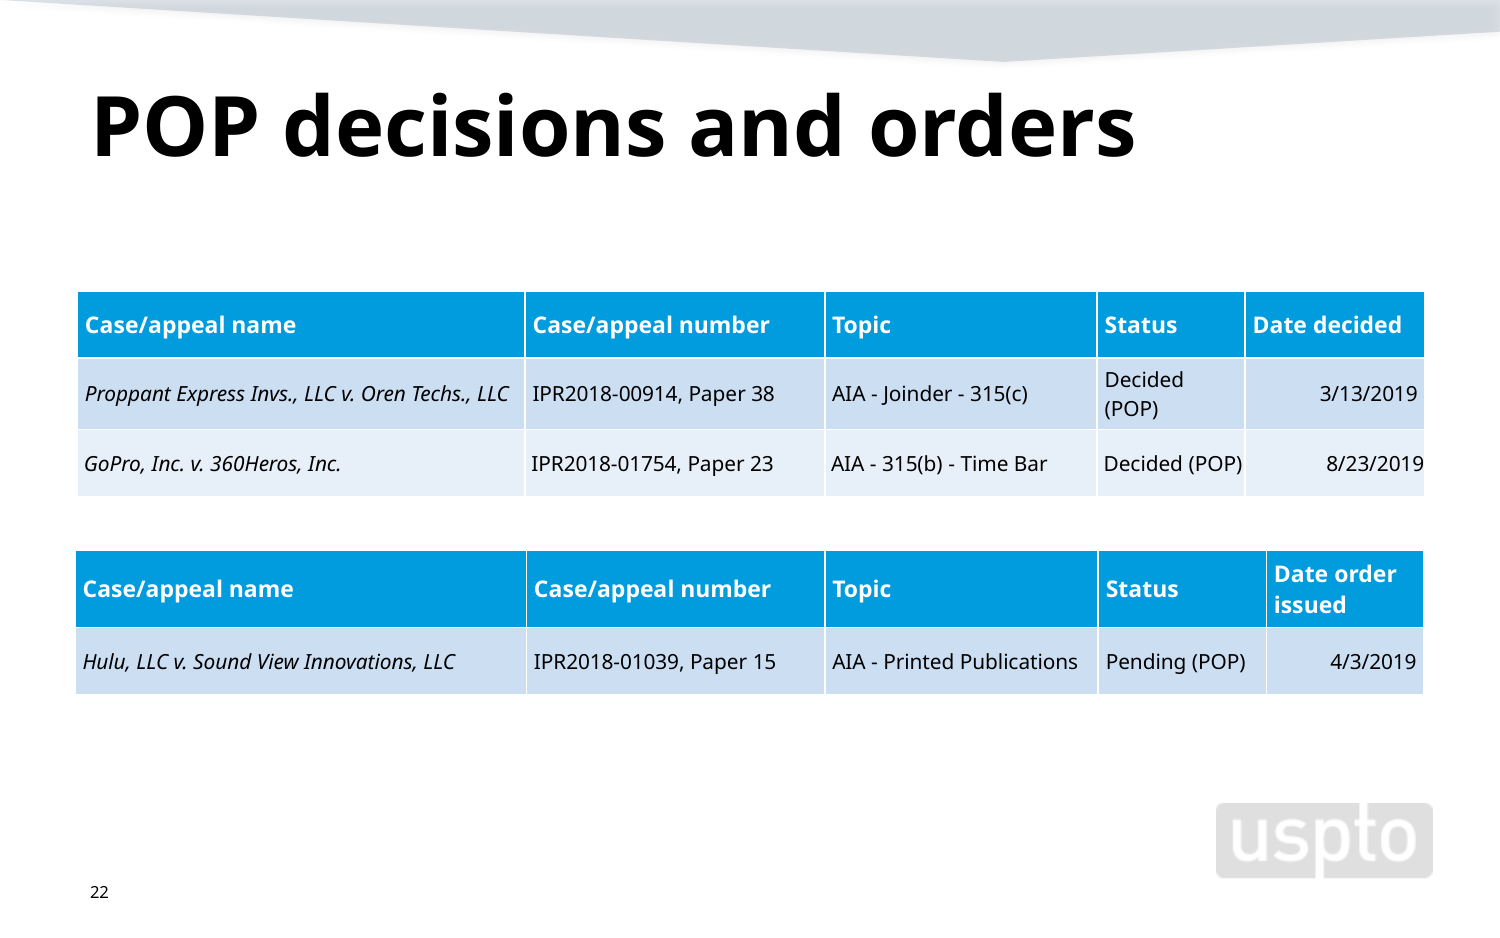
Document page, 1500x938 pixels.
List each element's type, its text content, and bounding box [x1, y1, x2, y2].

table_cell IPR2018-00914, Paper 38 [526, 359, 824, 429]
table_cell Decided (POP) [1098, 430, 1244, 496]
table_cell Pending (POP) [1099, 628, 1266, 694]
table_cell 8/23/2019 [1246, 430, 1424, 496]
table_cell IPR2018-01039, Paper 15 [527, 628, 824, 694]
table_cell IPR2018-01754, Paper 23 [526, 430, 824, 496]
table_header Topic [826, 551, 1097, 627]
table_header Case/appeal number [527, 551, 824, 627]
table_cell Hulu, LLC v. Sound View Innovations, LLC [76, 628, 526, 694]
title POP decisions and orders [75, 65, 1425, 207]
table_cell 4/3/2019 [1267, 628, 1423, 694]
table_cell AIA - Joinder - 315(c) [826, 359, 1096, 429]
picture [1216, 803, 1433, 880]
table_cell AIA - Printed Publications [826, 628, 1097, 694]
table_header Topic [826, 292, 1096, 357]
table_header Status [1098, 292, 1244, 357]
slide_number 22 [75, 868, 413, 919]
table_header Case/appeal name [78, 292, 524, 357]
table_header Date decided [1246, 292, 1424, 357]
table_cell Decided (POP) [1098, 359, 1244, 429]
table_header Date order issued [1267, 551, 1423, 627]
table_header Case/appeal number [526, 292, 824, 357]
table_header Case/appeal name [76, 551, 526, 627]
table_cell GoPro, Inc. v. 360Heros, Inc. [78, 430, 524, 496]
table_cell AIA - 315(b) - Time Bar [826, 430, 1096, 496]
table_cell 3/13/2019 [1246, 359, 1424, 429]
table_header Status [1099, 551, 1266, 627]
table_cell Proppant Express Invs., LLC v. Oren Techs., LLC [78, 359, 524, 429]
